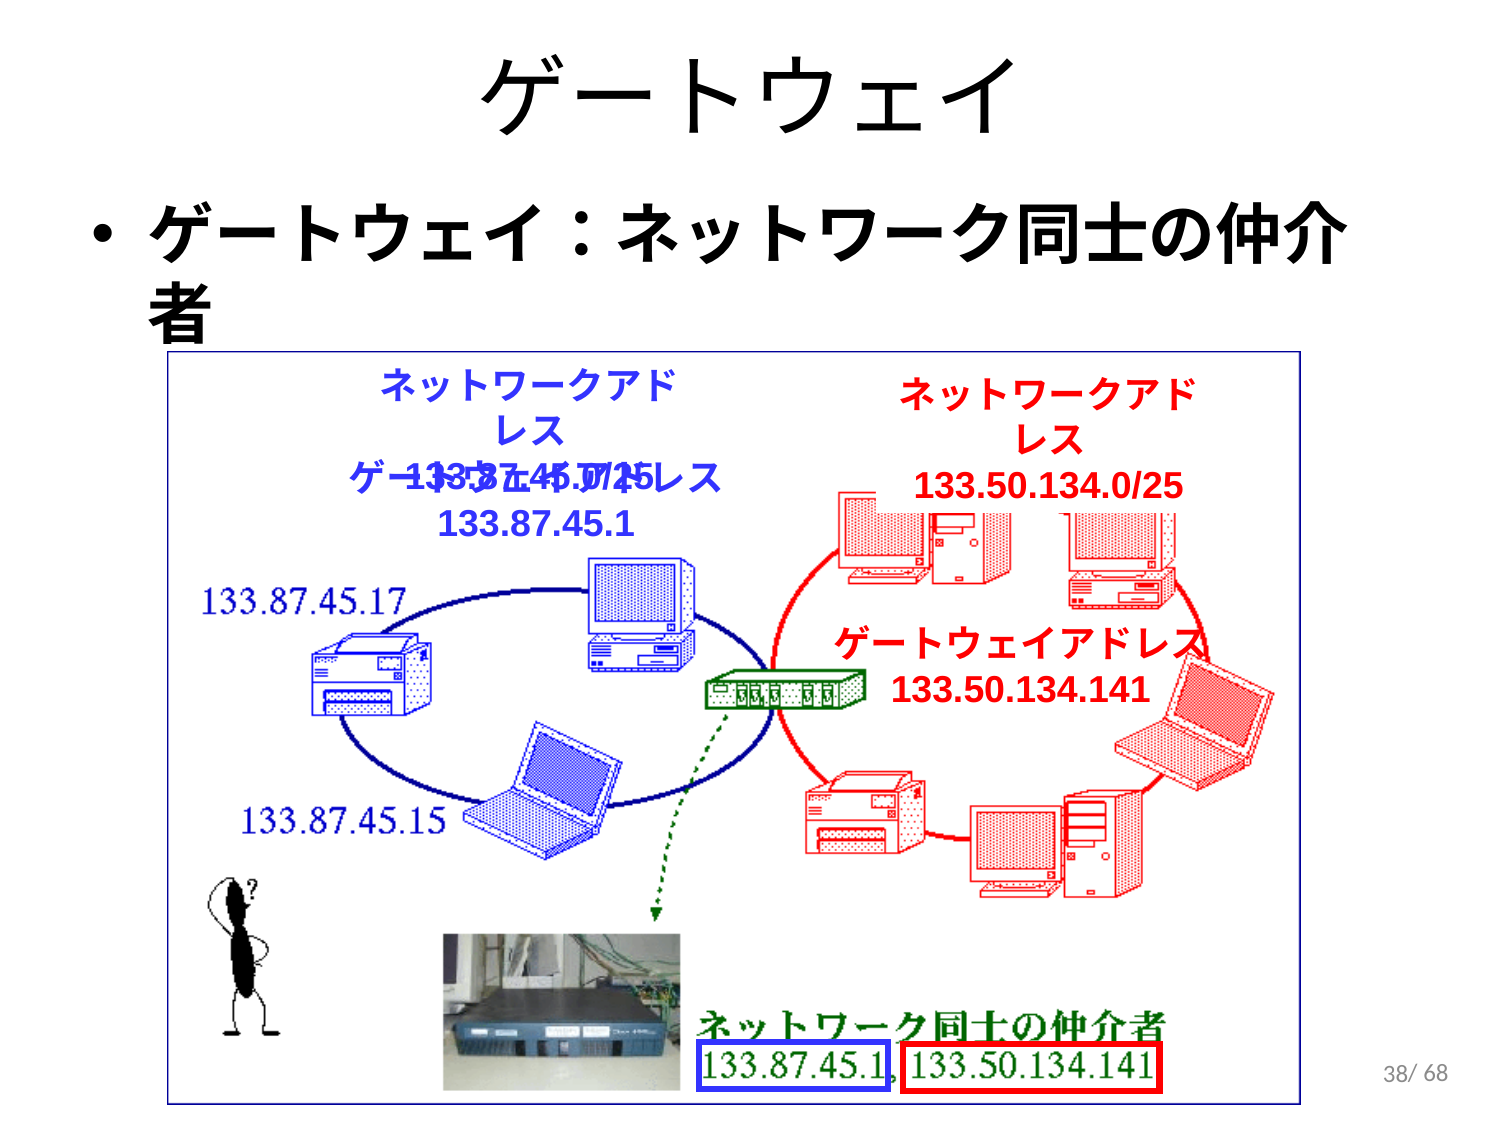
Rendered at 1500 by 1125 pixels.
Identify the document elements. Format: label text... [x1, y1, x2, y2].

picture [167, 351, 1302, 1105]
title ゲートウェイ [76, 0, 1427, 184]
slide_number 38 [1307, 1042, 1424, 1103]
list ゲートウェイ：ネットワーク同士の仲介者 [76, 184, 1427, 928]
